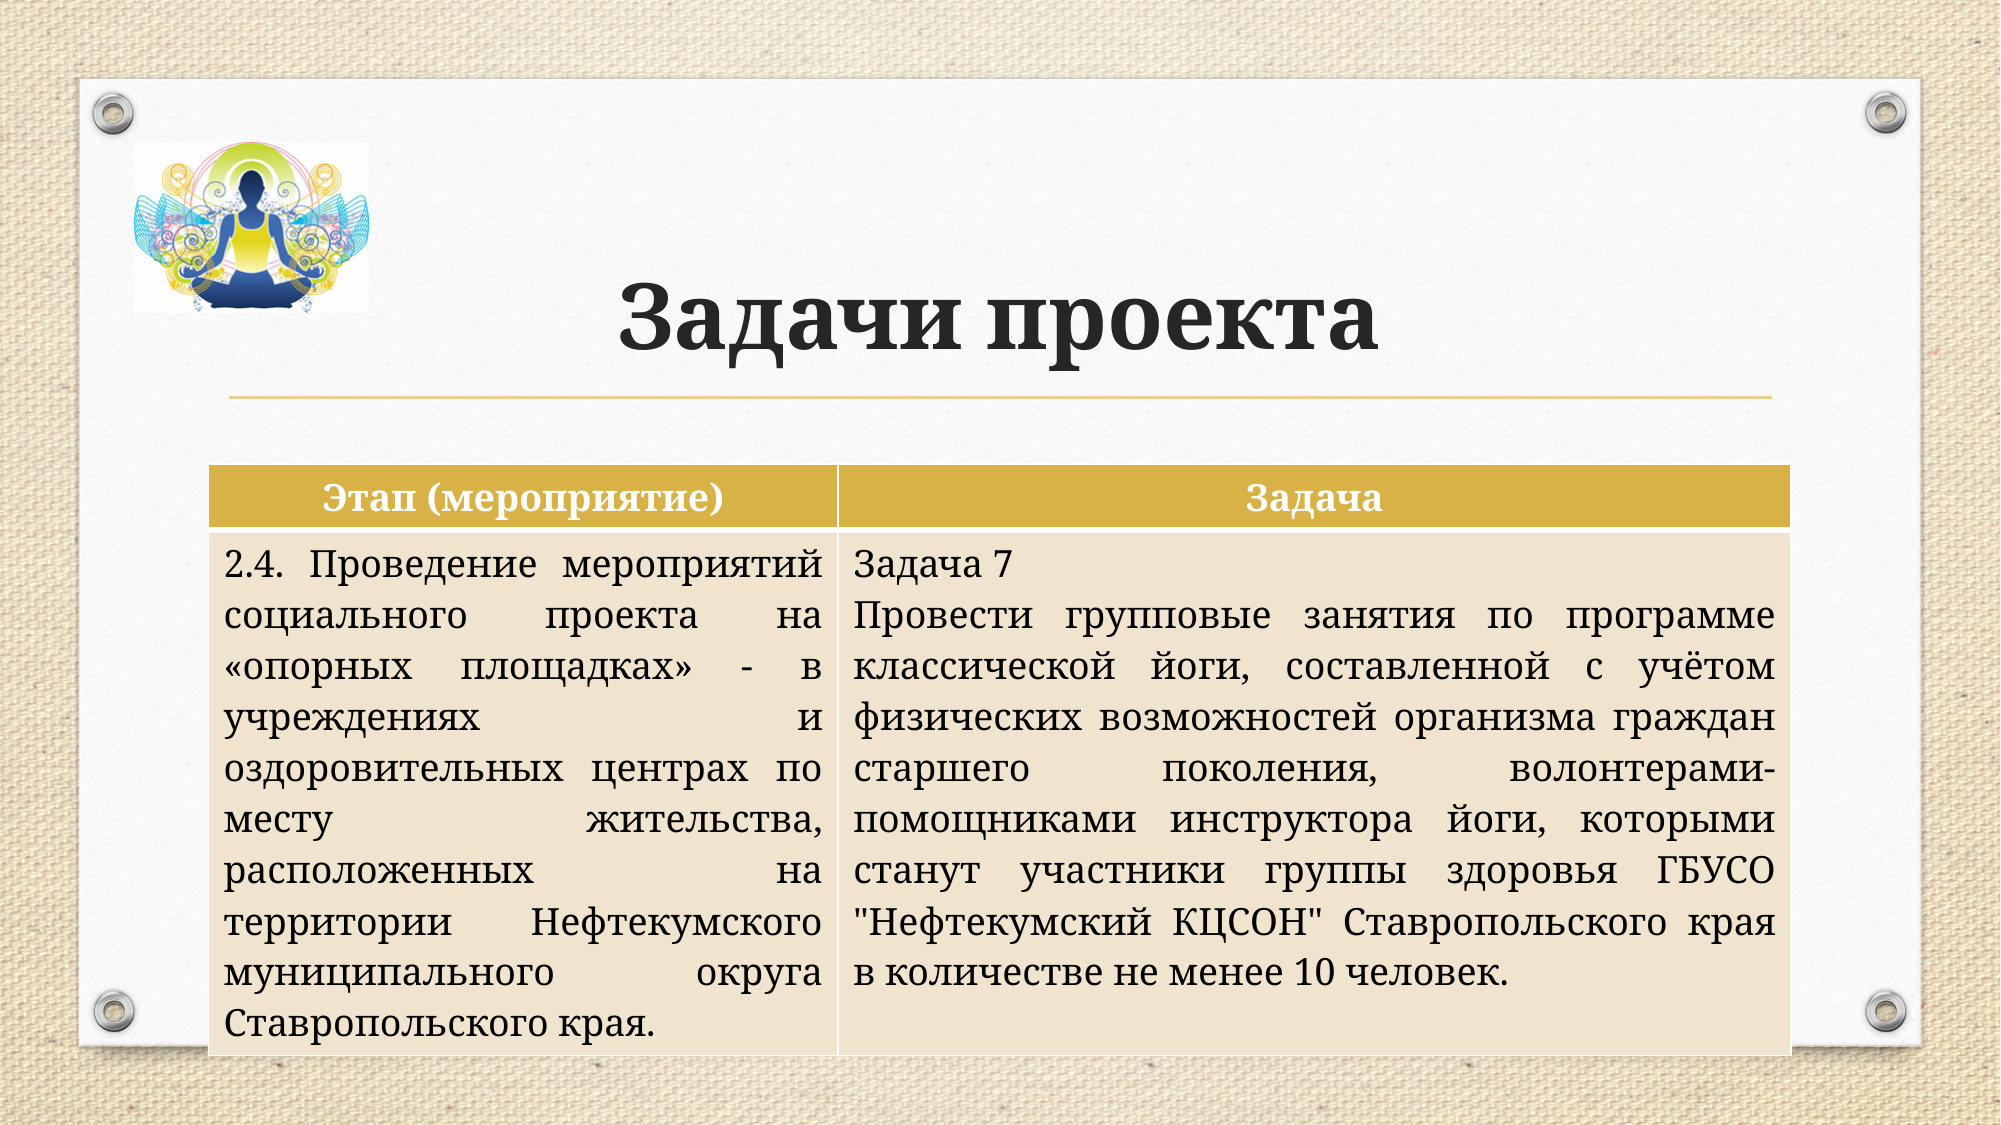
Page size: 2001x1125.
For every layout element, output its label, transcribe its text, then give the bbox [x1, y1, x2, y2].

table_header Этап (мероприятие) [209, 465, 837, 527]
picture [0, 0, 2001, 1125]
table_cell 2.4. Проведение мероприятий социального проекта на «опорных площадках» - в учреждениях и оздоровительных центрах по месту жительства, расположенных на территории Нефтекумского муниципального округа Ставропольского края. [209, 533, 837, 1055]
table_cell Задача 7 Провести групповые занятия по программе классической йоги, составленной с учётом физических возможностей организма граждан старшего поколения, волонтерами- помощниками инструктора йоги, которыми станут участники группы здоровья ГБУСО "Нефтекумский КЦСОН" Ставропольского края в количестве не менее 10 человек. [839, 533, 1790, 1055]
title Задачи проекта [212, 205, 1788, 420]
table_header Задача [839, 465, 1790, 527]
